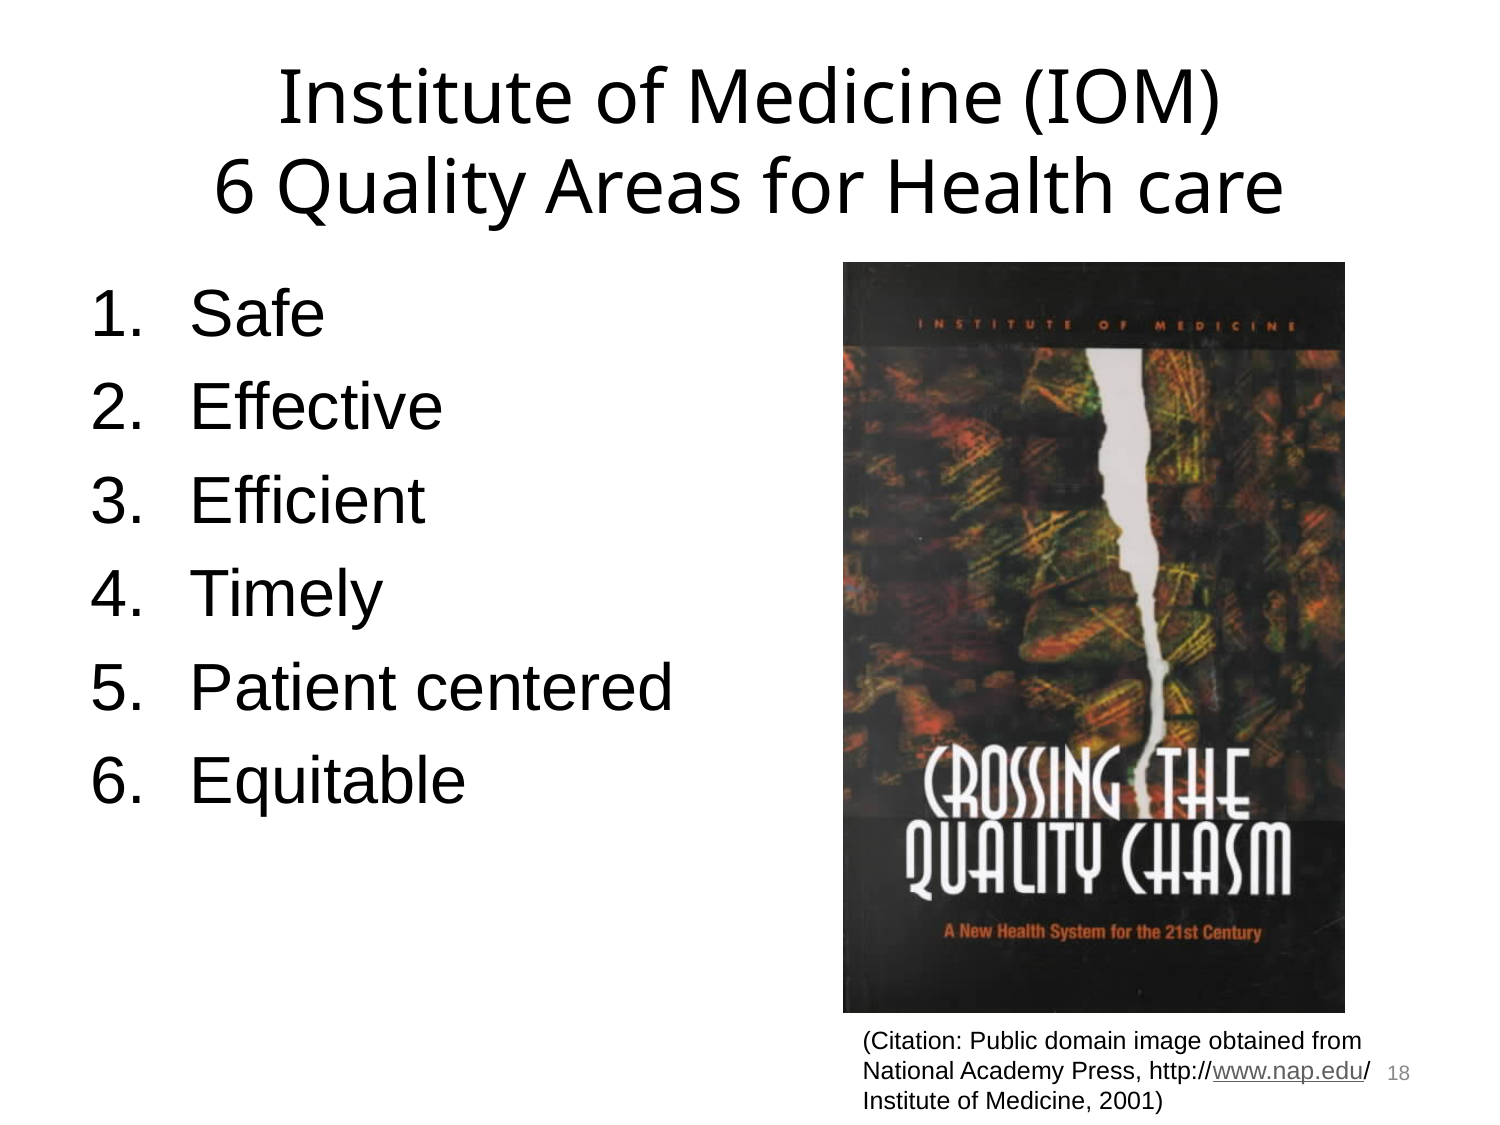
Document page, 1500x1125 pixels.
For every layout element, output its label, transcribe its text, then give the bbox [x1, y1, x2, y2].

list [843, 262, 1345, 1013]
title Institute of Medicine (IOM) 6 Quality Areas for Health care [75, 45, 1425, 233]
list Safe Effective Efficient Timely Patient centered Equitable [75, 262, 738, 1013]
text_box (Citation: Public domain image obtained from National Academy Press, http://www.nap.edu/ Institute of Medicine, 2001) [848, 1017, 1386, 1122]
slide_number 18 [1341, 1027, 1425, 1118]
